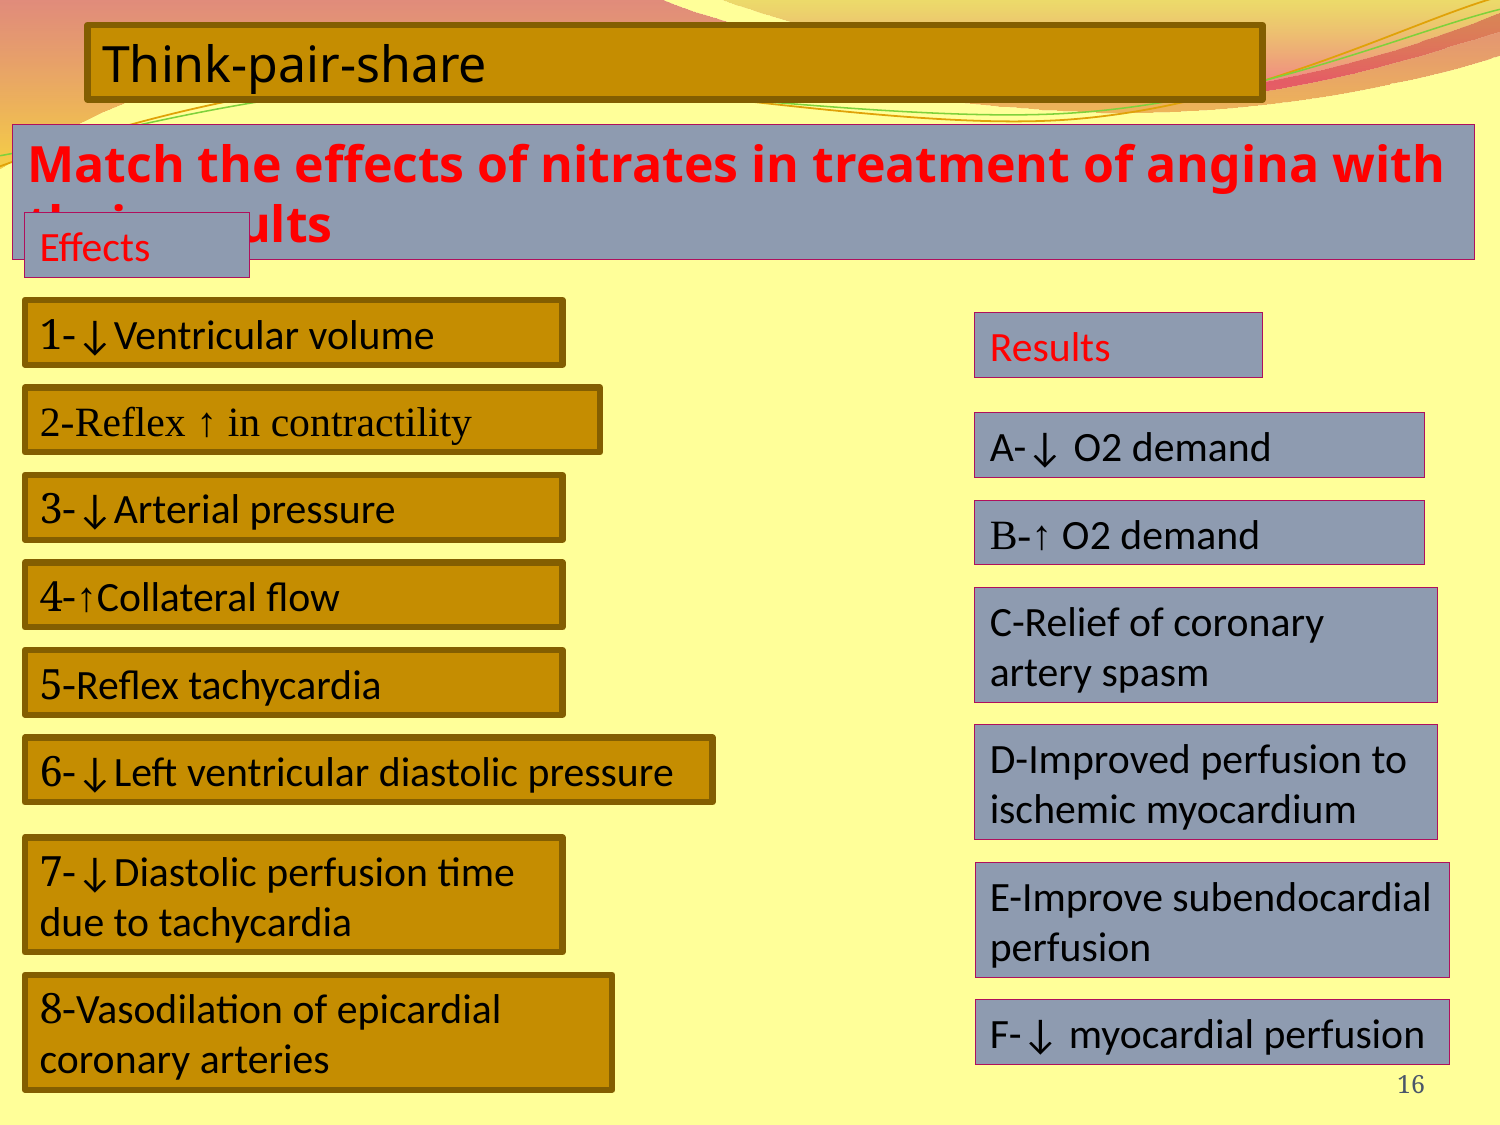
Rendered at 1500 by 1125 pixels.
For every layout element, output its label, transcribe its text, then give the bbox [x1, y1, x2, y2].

text_box 5-Reflex tachycardia [24, 650, 563, 715]
text_box 4-↑Collateral flow [24, 562, 563, 628]
slide_number 16 [1299, 1042, 1425, 1103]
text_box Think-pair-share [87, 24, 1263, 100]
text_box 8-Vasodilation of epicardial coronary arteries [24, 974, 613, 1090]
text_box C-Relief of coronary artery spasm [974, 587, 1438, 703]
text_box 2-Reflex ↑ in contractility [24, 387, 600, 453]
text_box 3-↓Arterial pressure [24, 474, 563, 540]
text_box A-↓ O2 demand [974, 412, 1425, 478]
text_box 1-↓Ventricular volume [24, 299, 563, 365]
text_box F-↓ myocardial perfusion [975, 999, 1450, 1065]
text_box E-Improve subendocardial perfusion [975, 862, 1450, 978]
text_box Effects [24, 212, 250, 278]
text_box D-Improved perfusion to ischemic myocardium [974, 724, 1438, 840]
text_box Results [974, 312, 1263, 378]
text_box 6-↓Left ventricular diastolic pressure [24, 737, 713, 803]
text_box 7-↓Diastolic perfusion time due to tachycardia [24, 837, 563, 953]
text_box Match the effects of nitrates in treatment of angina with their results [12, 124, 1475, 260]
text_box B-↑ O2 demand [974, 500, 1425, 565]
